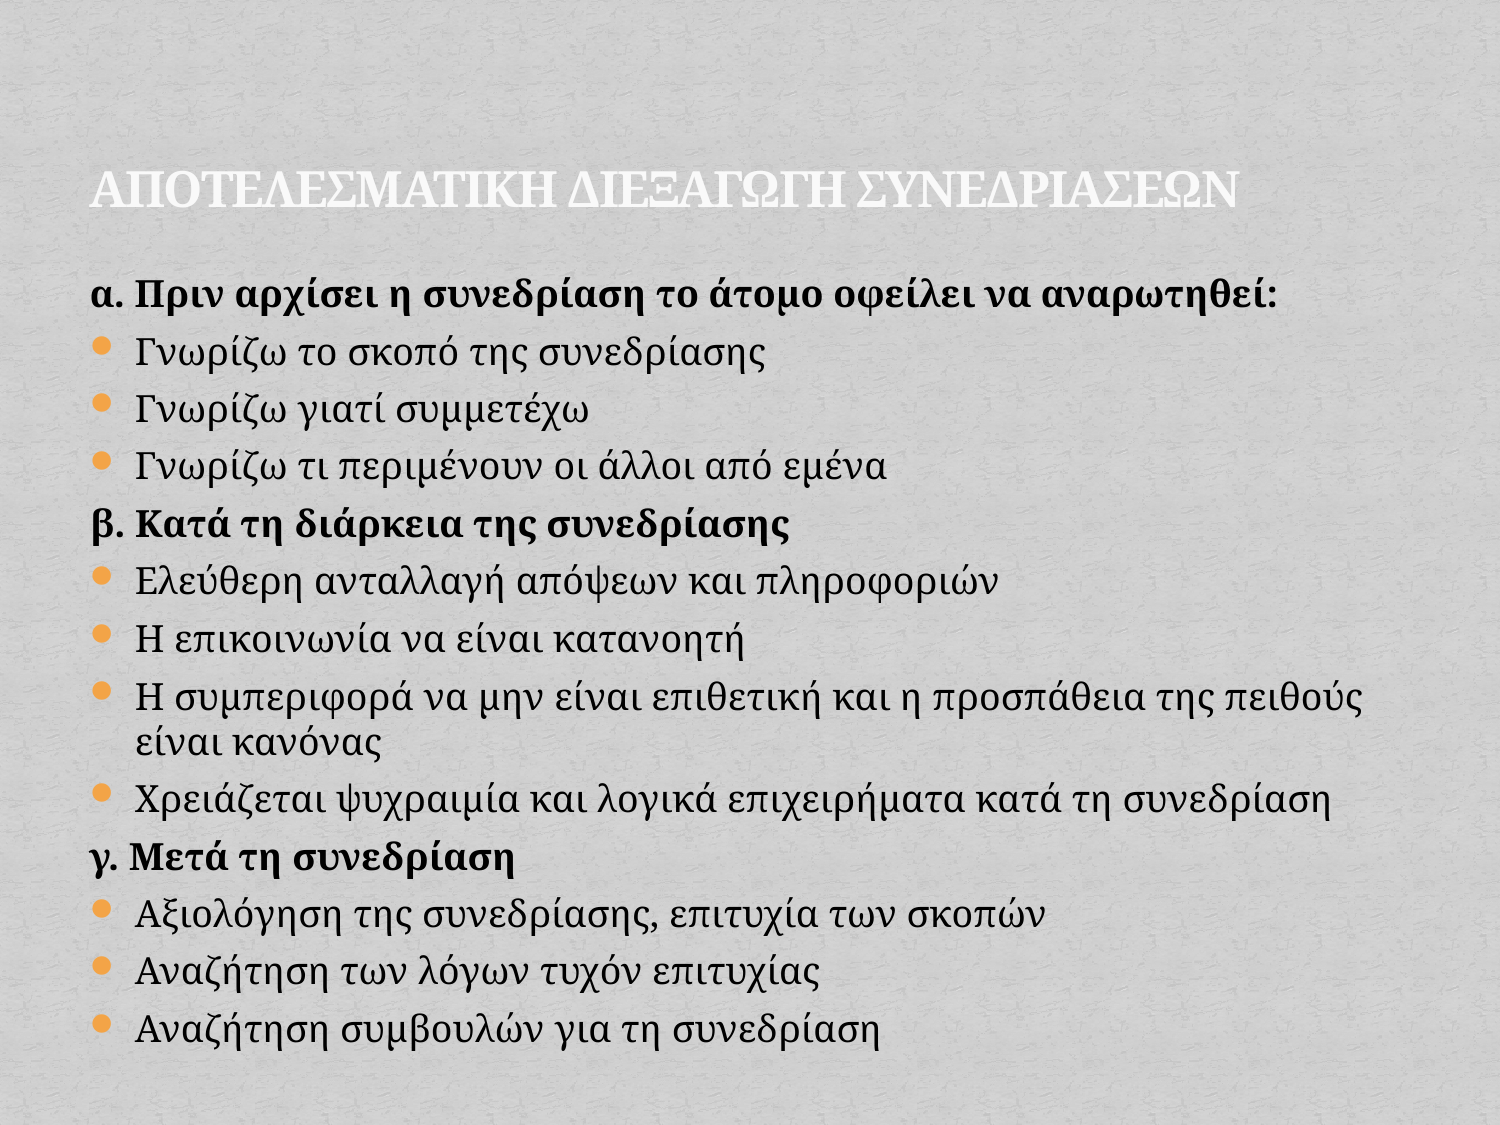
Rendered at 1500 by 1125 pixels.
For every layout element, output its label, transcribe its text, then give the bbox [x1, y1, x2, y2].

title ΑΠΟΤΕΛΕΣΜΑΤΙΚΗ ΔΙΕΞΑΓΩΓΗ ΣΥΝΕΔΡΙΑΣΕΩΝ [74, 24, 1425, 225]
list α. Πριν αρχίσει η συνεδρίαση το άτομο οφείλει να αναρωτηθεί: Γνωρίζω το σκοπό της συνεδρίασης Γνωρίζω γιατί συμμετέχω Γνωρίζω τι περιμένουν οι άλλοι από εμένα β. Κατά τη διάρκεια της συνεδρίασης Ελεύθερη ανταλλαγή απόψεων και πληροφοριών Η επικοινωνία να είναι κατανοητή Η συμπεριφορά να μην είναι επιθετική και η προσπάθεια της πειθούς είναι κανόνας Χρειάζεται ψυχραιμία και λογικά επιχειρήματα κατά τη συνεδρίαση γ. Μετά τη συνεδρίαση Αξιολόγηση της συνεδρίασης, επιτυχία των σκοπών Αναζήτηση των λόγων τυχόν επιτυχίας Αναζήτηση συμβουλών για τη συνεδρίαση [75, 262, 1465, 1005]
